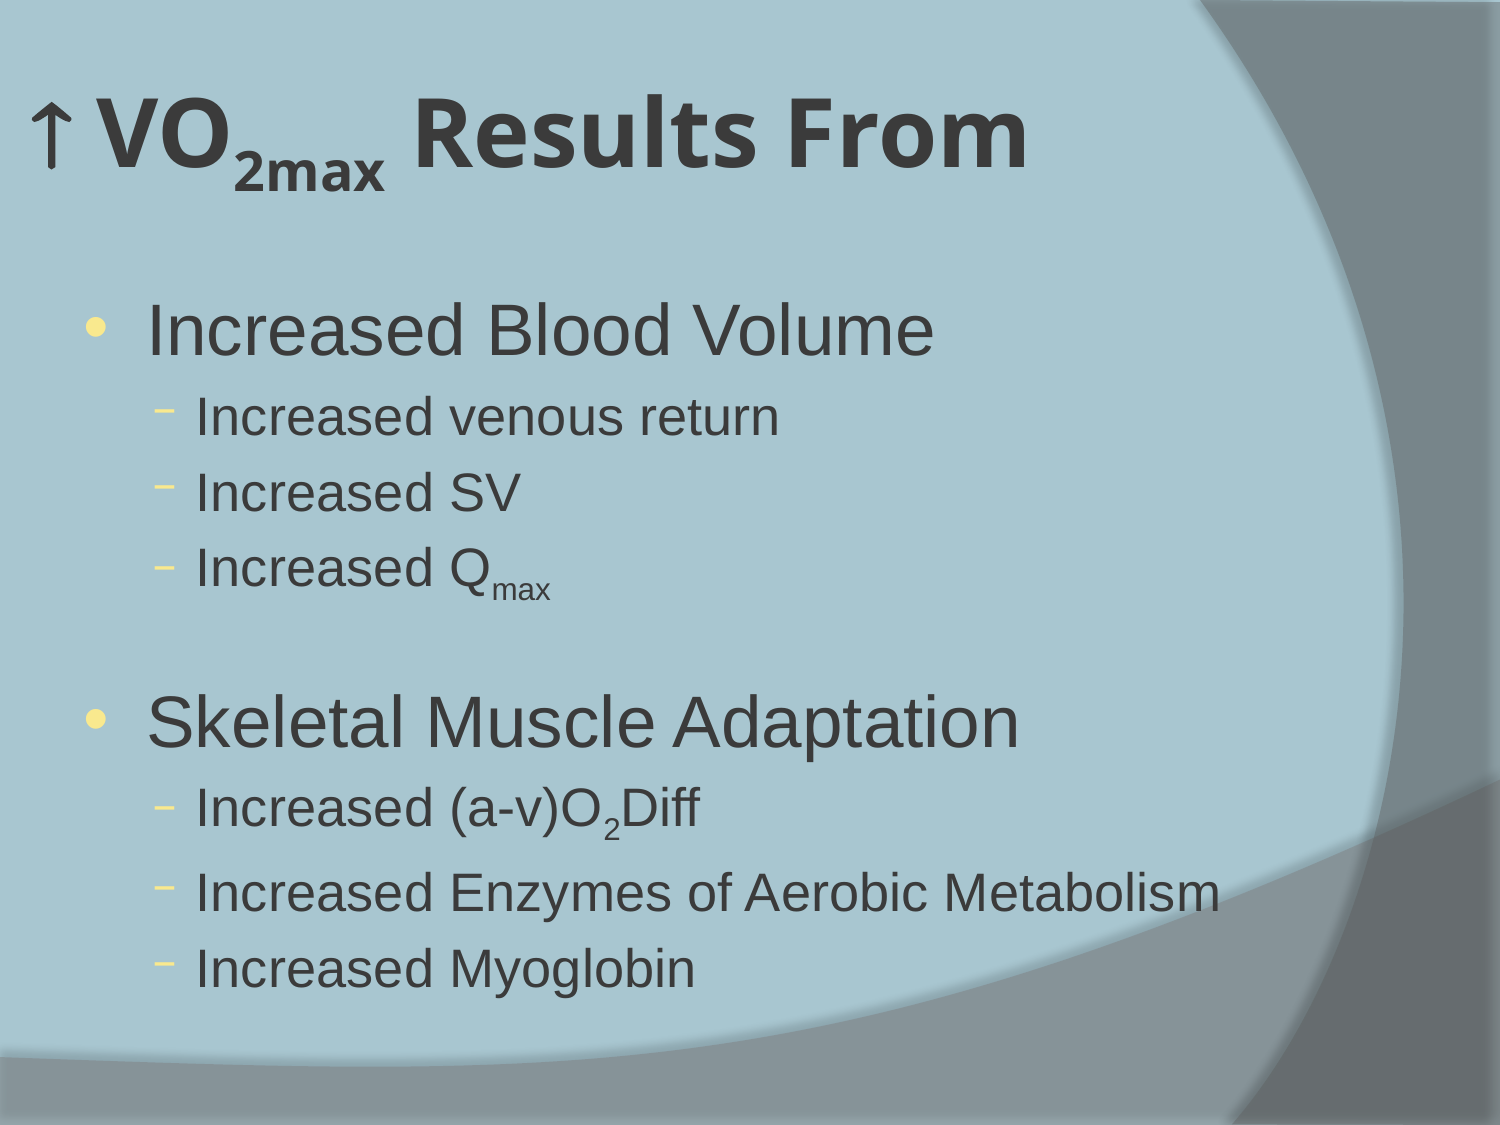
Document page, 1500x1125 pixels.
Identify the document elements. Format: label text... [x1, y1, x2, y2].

list Increased Blood Volume Increased venous return Increased SV Increased Qmax Skeletal Muscle Adaptation Increased (a-v)O2Diff Increased Enzymes of Aerobic Metabolism Increased Myoglobin [62, 275, 1431, 1050]
title  VO2max Results From [24, 37, 1300, 238]
